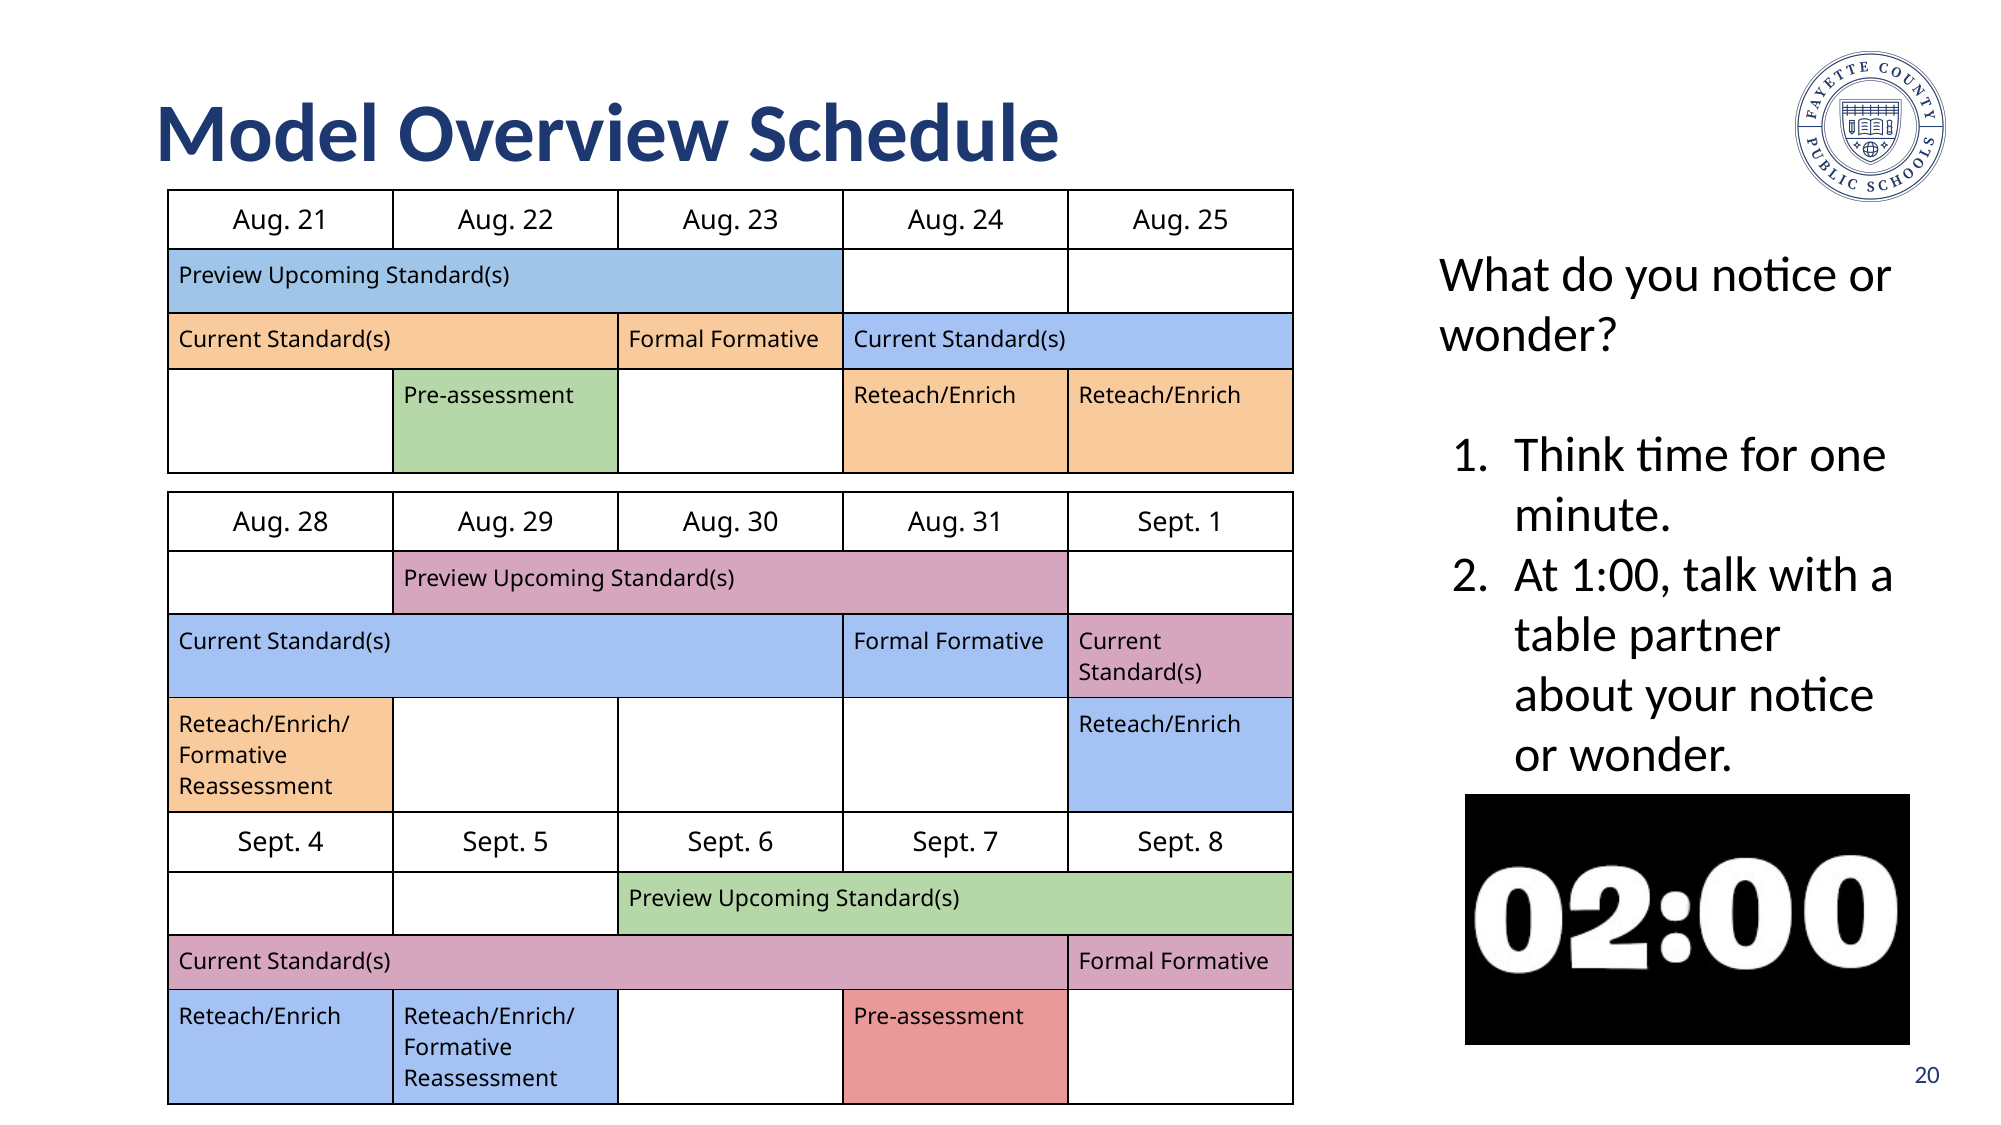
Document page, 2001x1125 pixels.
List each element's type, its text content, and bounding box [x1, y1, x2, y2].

table_cell Current Standard(s) [169, 615, 842, 697]
table_header Aug. 22 [394, 191, 617, 248]
table_cell Reteach/Enrich [844, 370, 1067, 472]
table_cell [169, 370, 392, 472]
table_header Aug. 28 [169, 493, 392, 550]
table_cell Current Standard(s) [169, 314, 617, 368]
table_cell Pre-assessment [394, 370, 617, 472]
picture [1464, 794, 1911, 1046]
table_header Sept. 7 [844, 813, 1067, 871]
table_header Sept. 1 [1069, 493, 1292, 550]
table_cell Reteach/Enrich [1069, 370, 1292, 472]
text_box What do you notice or wonder? Think time for one minute. At 1:00, talk with a table partner about your notice or wonder. [1424, 226, 1910, 952]
table_cell Current Standard(s) [1069, 615, 1292, 697]
title Model Overview Schedule [140, 60, 1860, 209]
table_cell [844, 250, 1067, 312]
table_cell Preview Upcoming Standard(s) [619, 873, 1292, 934]
table_cell Preview Upcoming Standard(s) [394, 552, 1067, 613]
table_cell [1069, 990, 1292, 1103]
table_header Aug. 30 [619, 493, 842, 550]
table_cell Current Standard(s) [844, 314, 1292, 368]
table_cell Reteach/Enrich [169, 990, 392, 1103]
table_cell Preview Upcoming Standard(s) [169, 250, 842, 312]
table_header Sept. 5 [394, 813, 617, 871]
table_cell [619, 698, 842, 811]
picture [1795, 51, 1946, 202]
table_header Sept. 4 [169, 813, 392, 871]
table_cell [1069, 552, 1292, 613]
table_header Aug. 24 [844, 191, 1067, 248]
table_cell Reteach/Enrich [1069, 698, 1292, 811]
table_cell [169, 873, 392, 934]
table_cell [394, 873, 617, 934]
table_cell Reteach/Enrich/ Formative Reassessment [169, 698, 392, 811]
table_header Aug. 21 [169, 191, 392, 248]
table_cell Formal Formative [619, 314, 842, 368]
slide_number ‹#› [1858, 1053, 1955, 1093]
table_cell Current Standard(s) [169, 936, 1067, 989]
table_cell [1069, 250, 1292, 312]
table_cell [394, 698, 617, 811]
table_header Aug. 23 [619, 191, 842, 248]
table_header Sept. 6 [619, 813, 842, 871]
table_cell [844, 698, 1067, 811]
table_cell Formal Formative [844, 615, 1067, 697]
table_cell [619, 990, 842, 1103]
table_cell Reteach/Enrich/ Formative Reassessment [394, 990, 617, 1103]
table_cell [169, 552, 392, 613]
table_cell Formal Formative [1069, 936, 1292, 989]
table_header Aug. 29 [394, 493, 617, 550]
table_cell Pre-assessment [844, 990, 1067, 1103]
table_cell [619, 370, 842, 472]
table_header Aug. 31 [844, 493, 1067, 550]
table_header Aug. 25 [1069, 191, 1292, 248]
table_header Sept. 8 [1069, 813, 1292, 871]
